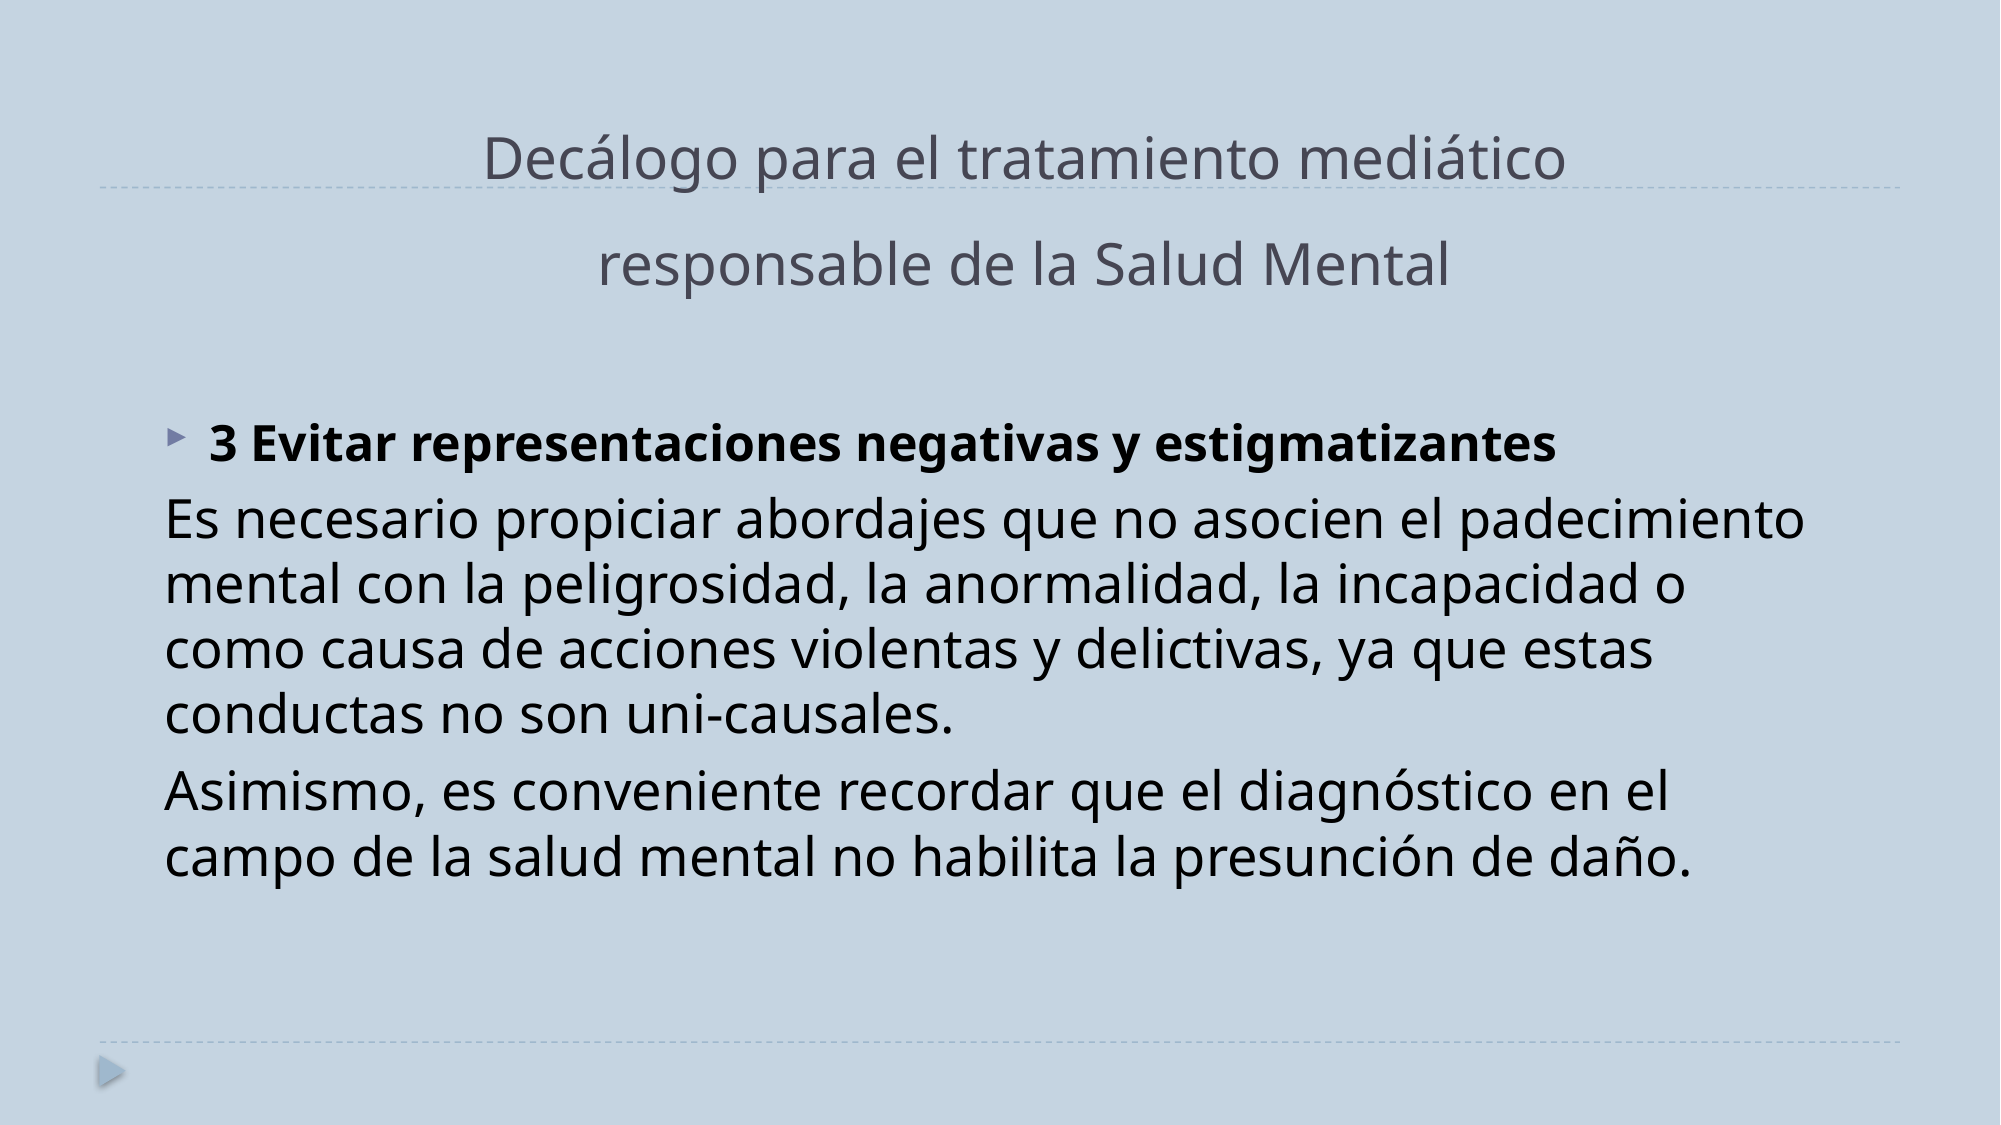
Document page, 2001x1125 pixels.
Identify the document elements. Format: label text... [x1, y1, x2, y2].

list 3 Evitar representaciones negativas y estigmatizantes Es necesario propiciar abordajes que no asocien el padecimiento mental con la peligrosidad, la anormalidad, la incapacidad o como causa de acciones violentas y delictivas, ya que estas conductas no son uni-causales. Asimismo, es conveniente recordar que el diagnóstico en el campo de la salud mental no habilita la presunción de daño. [149, 326, 1839, 1010]
text_box Decálogo para el tratamiento mediático responsable de la Salud Mental [349, 141, 1700, 304]
